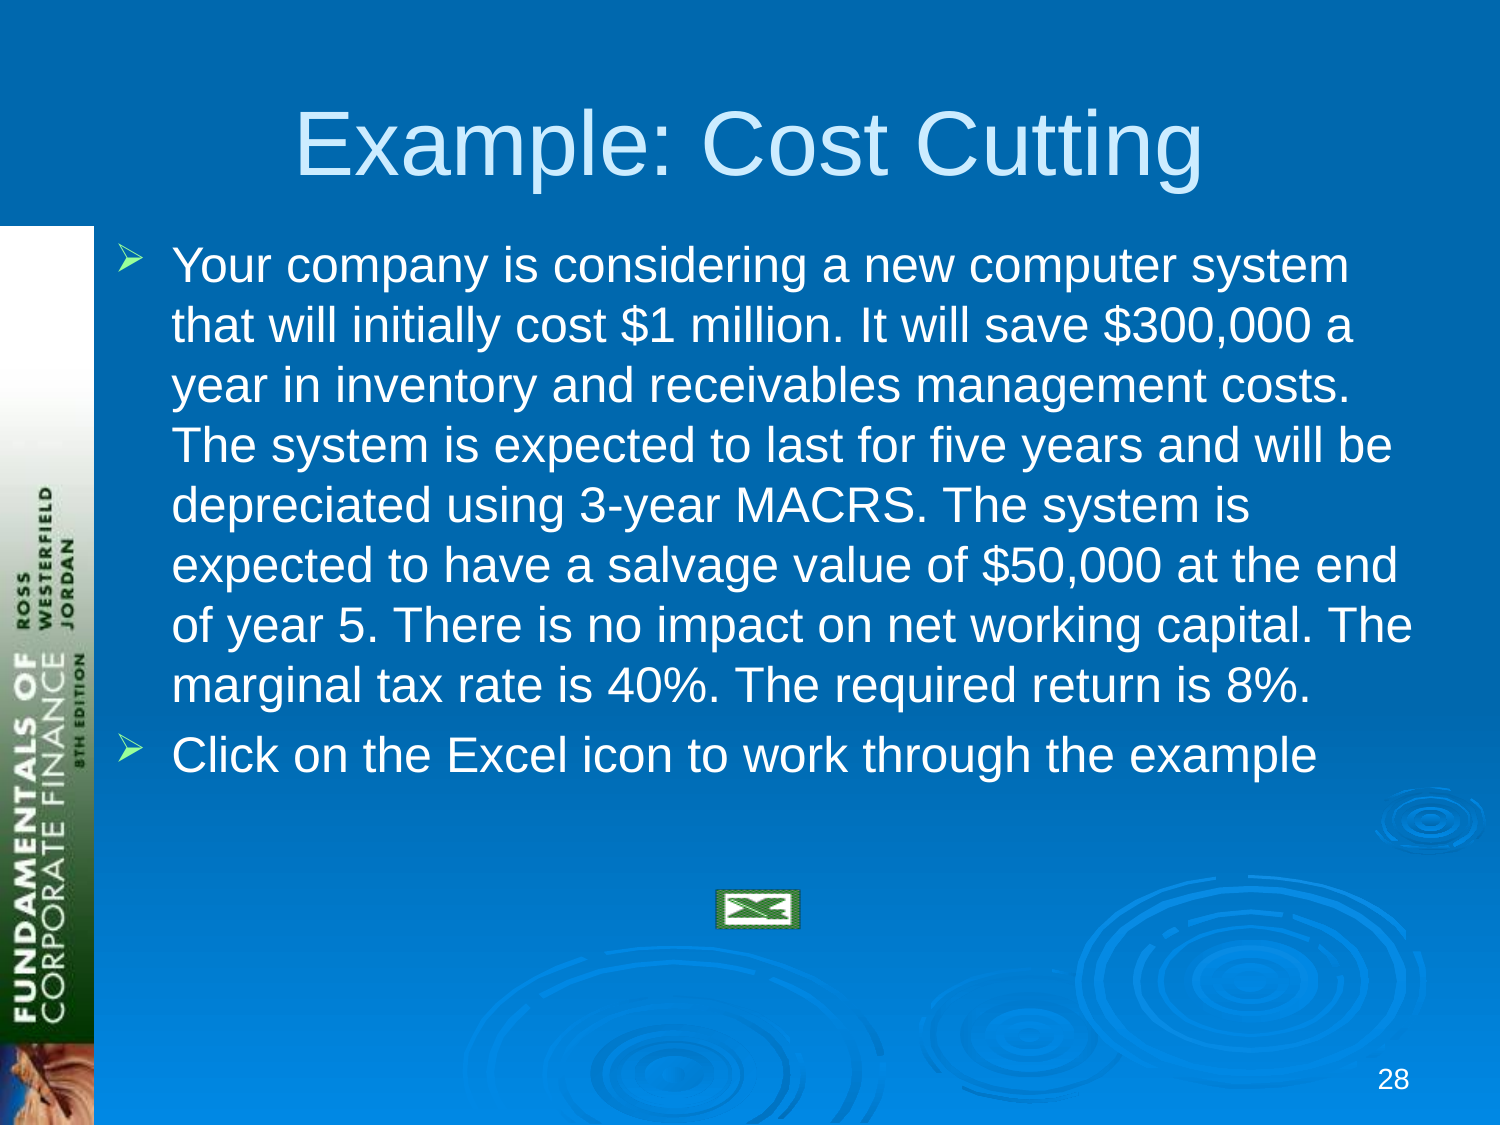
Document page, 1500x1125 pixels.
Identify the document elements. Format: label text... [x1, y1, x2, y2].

picture [0, 226, 94, 1125]
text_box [699, 887, 819, 991]
list Your company is considering a new computer system that will initially cost $1 million. It will save $300,000 a year in inventory and receivables management costs. The system is expected to last for five years and will be depreciated using 3-year MACRS. The system is expected to have a salvage value of $50,000 at the end of year 5. There is no impact on net working capital. The marginal tax rate is 40%. The required return is 8%. Click on the Excel icon to work through the example [99, 224, 1460, 1019]
title Example: Cost Cutting [75, 45, 1425, 233]
slide_number 27 [1074, 1024, 1425, 1103]
